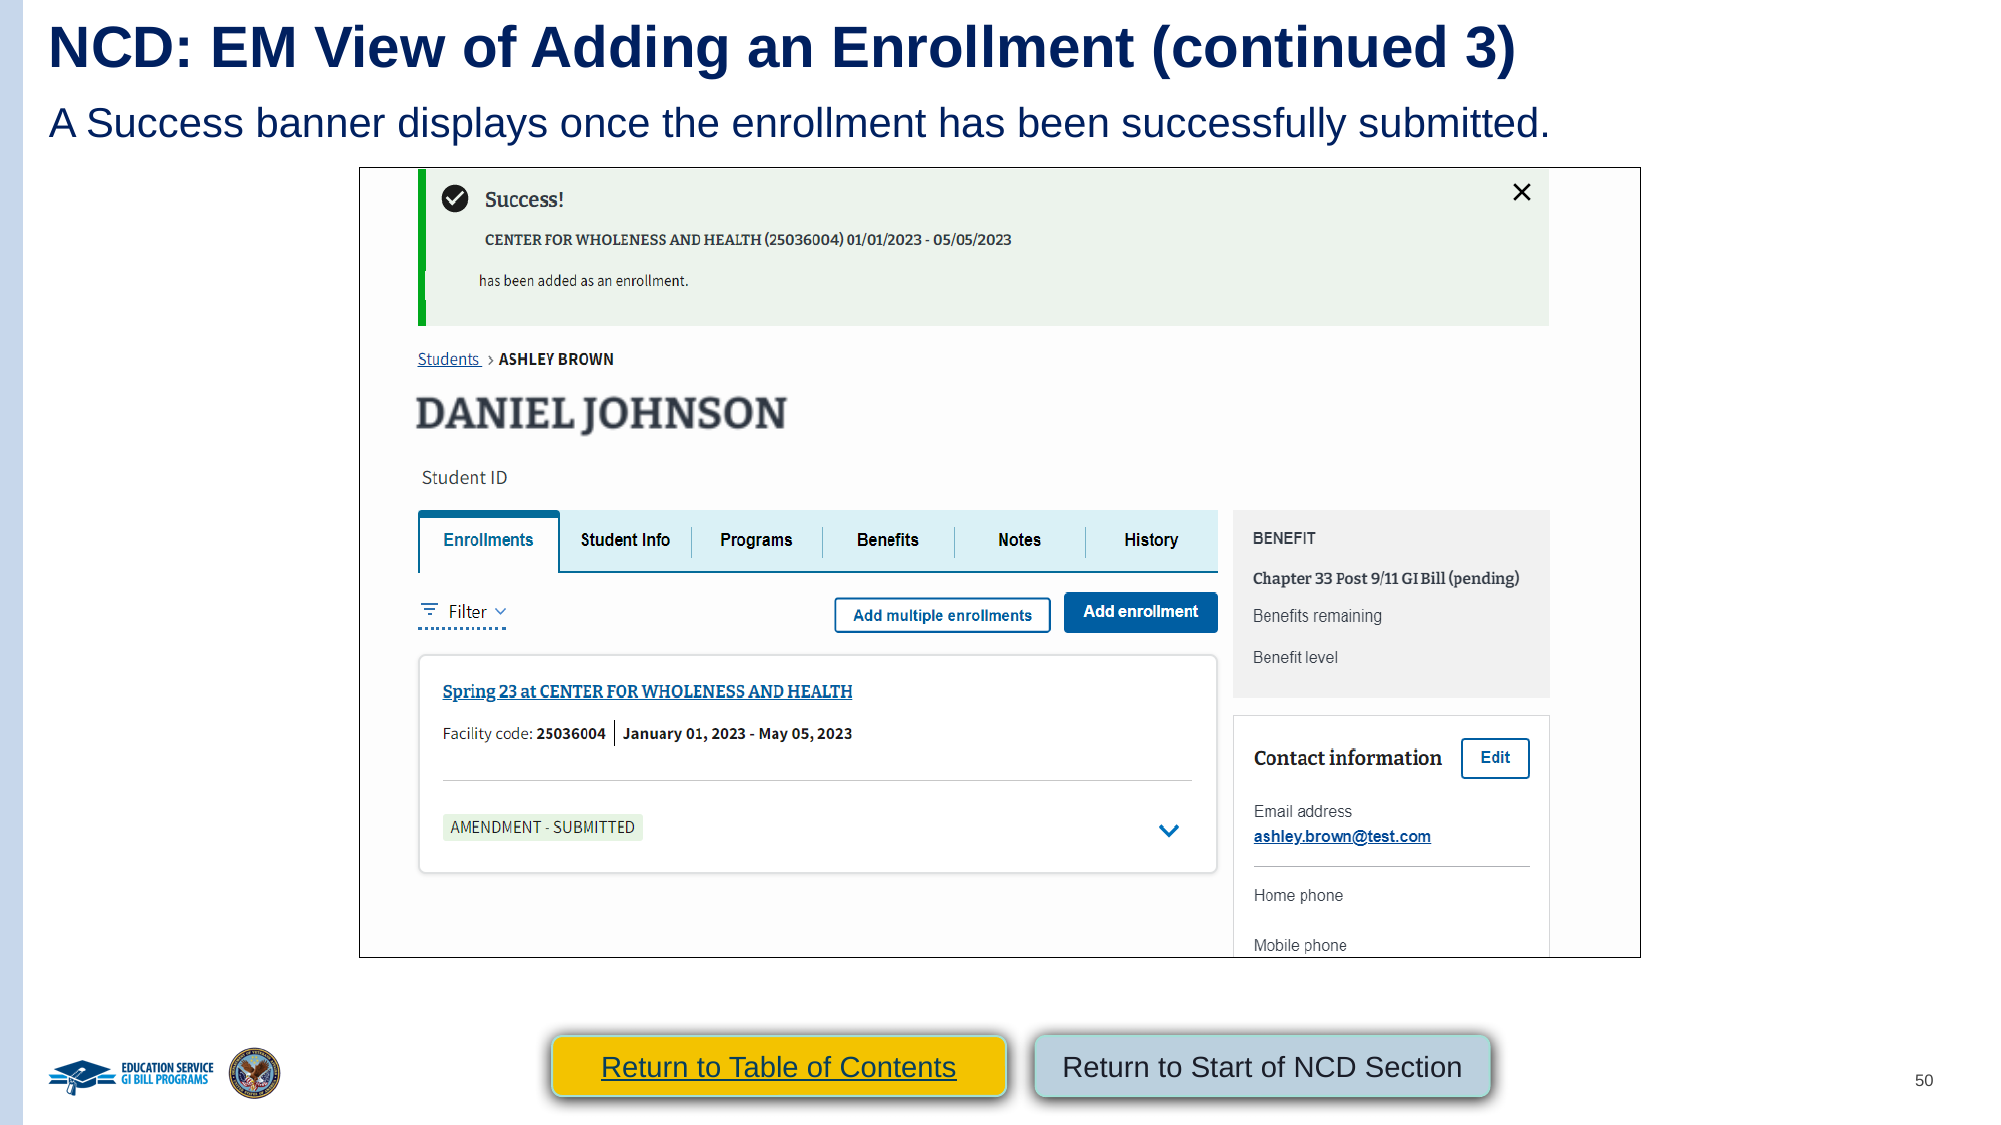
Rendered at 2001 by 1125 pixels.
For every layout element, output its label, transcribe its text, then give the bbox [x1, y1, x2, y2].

picture [414, 394, 811, 450]
text_box Return to Start of NCD Section [1034, 1035, 1491, 1098]
text_box Return to Table of Contents [551, 1035, 1008, 1098]
title NCD: EM View of Adding an Enrollment (continued 3) [48, 22, 1819, 95]
text_box A Success banner displays once the enrollment has been successfully submitted. [48, 95, 1887, 191]
text_box [0, 0, 22, 1125]
picture [39, 1044, 290, 1104]
picture [812, 585, 1054, 634]
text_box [359, 167, 1641, 958]
